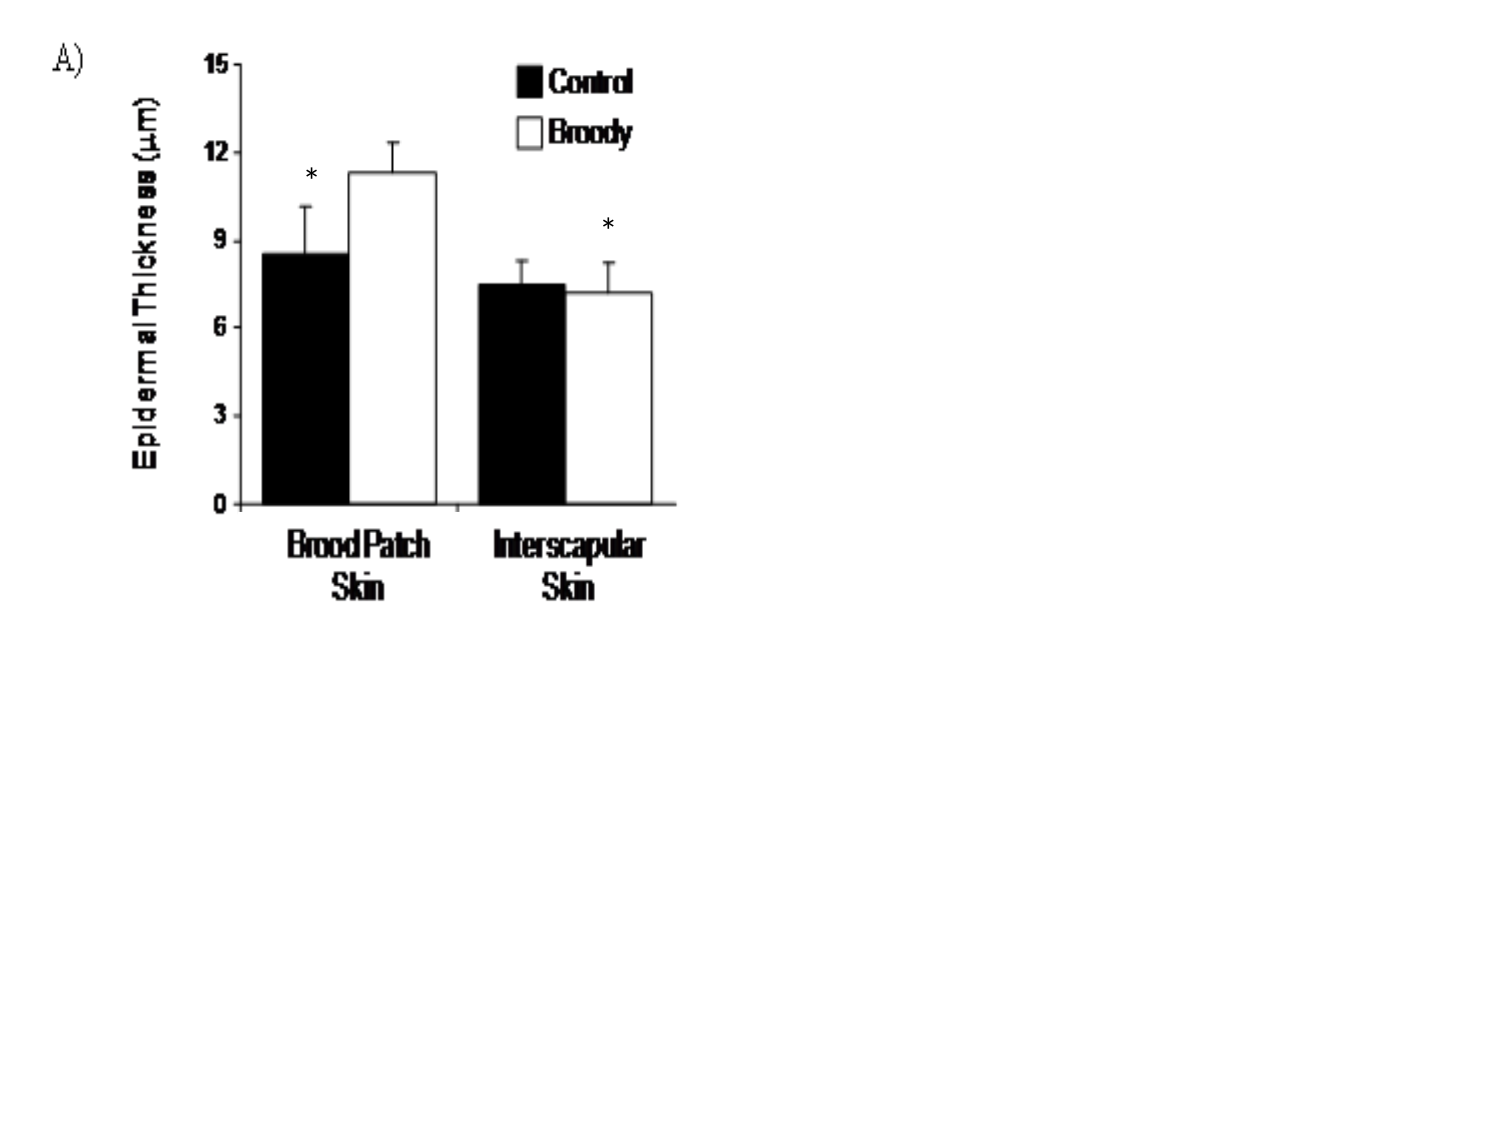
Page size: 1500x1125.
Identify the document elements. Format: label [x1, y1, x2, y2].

picture [37, 24, 713, 638]
